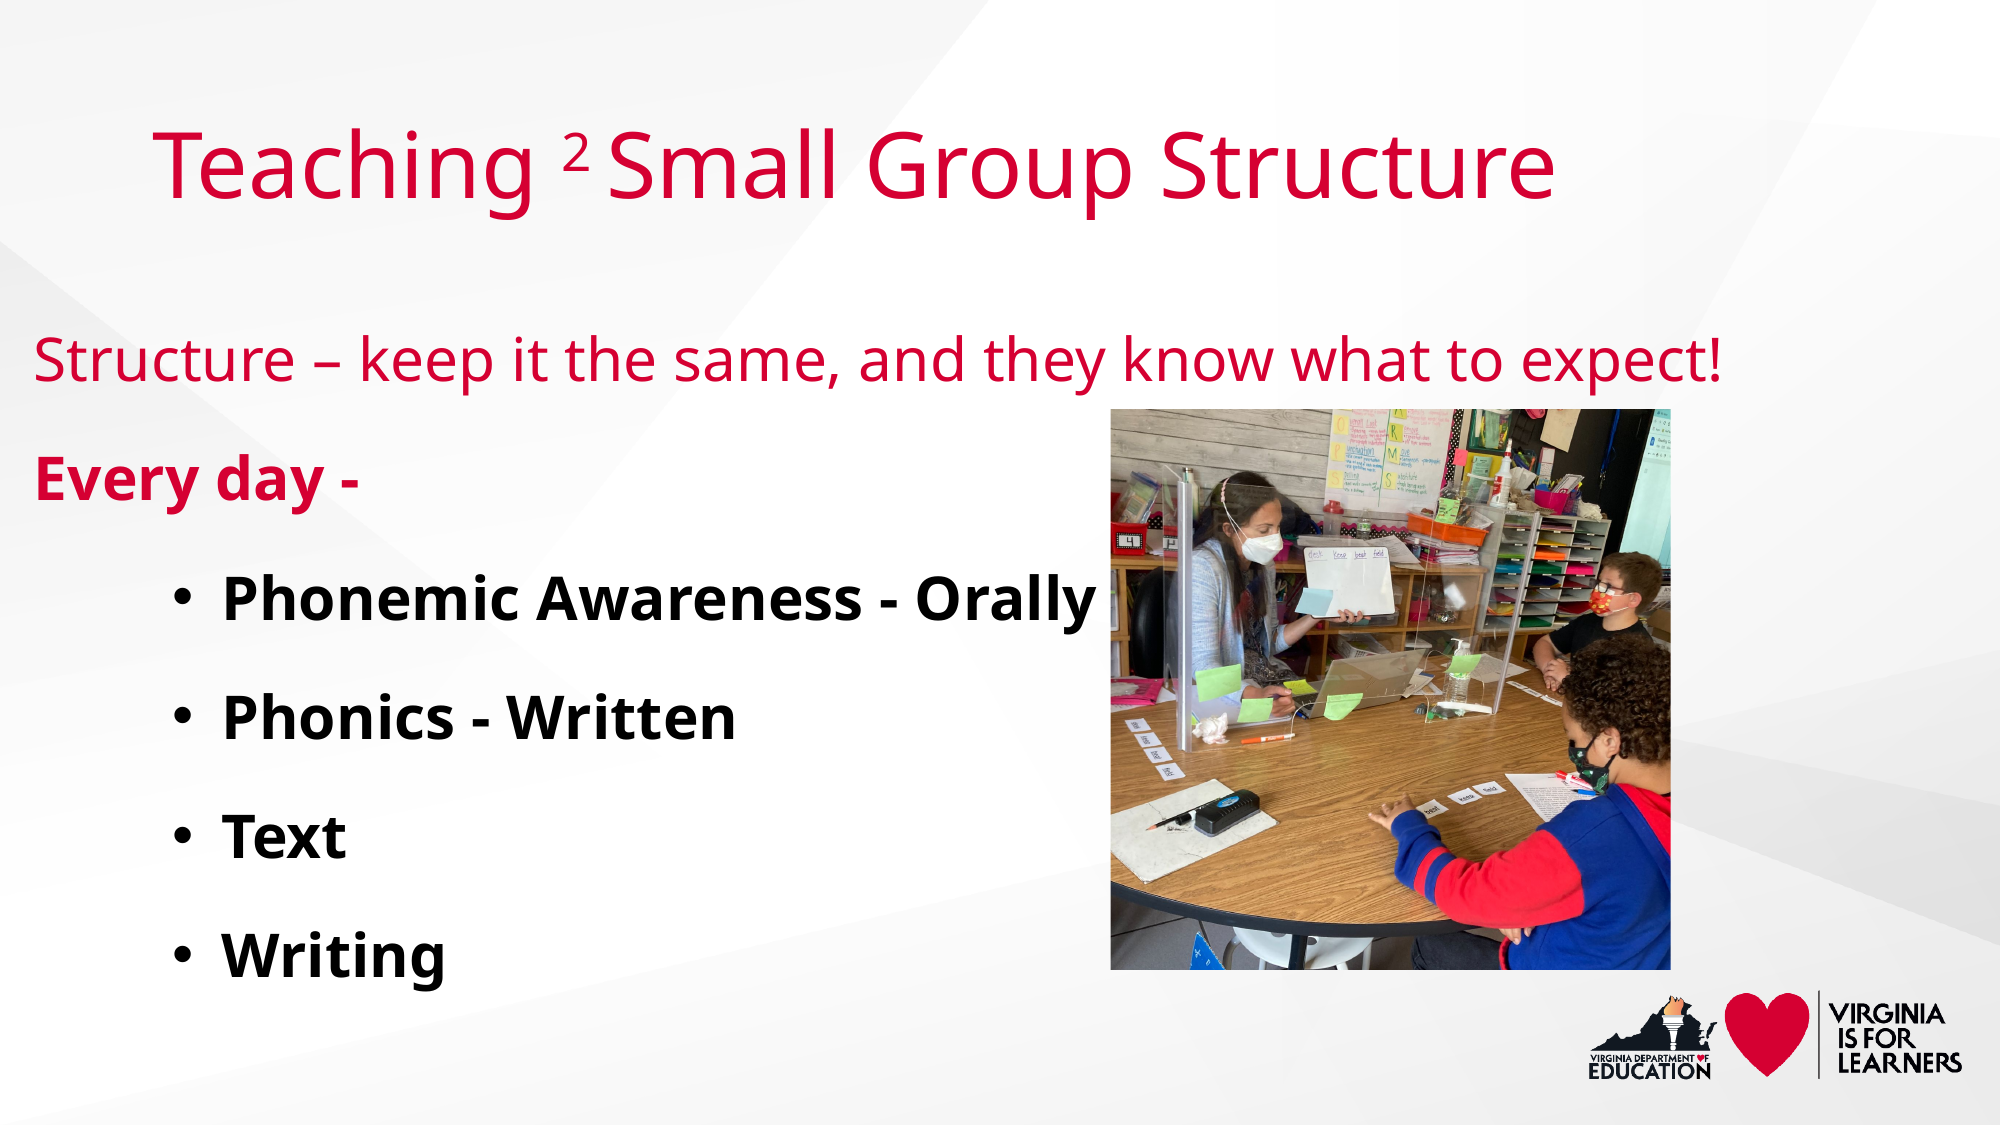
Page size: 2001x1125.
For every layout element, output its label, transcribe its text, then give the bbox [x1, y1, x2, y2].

title Teaching 2 Small Group Structure [137, 59, 1863, 277]
picture [0, 0, 2000, 1125]
list Structure – keep it the same, and they know what to expect! Every day - Phonemic Awareness - Orally Phonics - Written Text Writing [18, 277, 1863, 1107]
